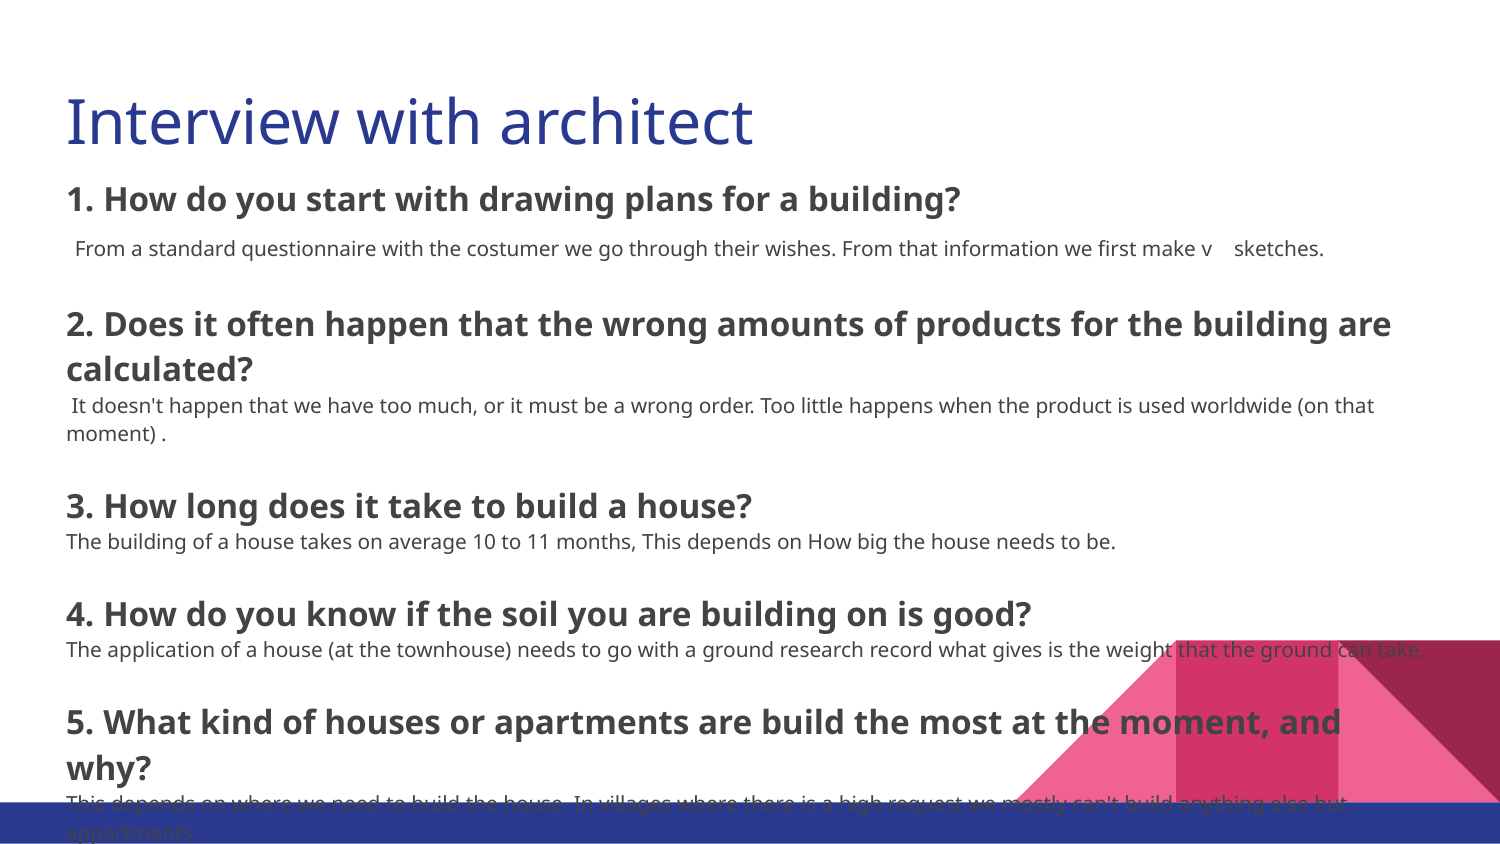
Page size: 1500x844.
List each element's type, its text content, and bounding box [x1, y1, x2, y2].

list 1. How do you start with drawing plans for a building? From a standard questionnaire with the costumer we go through their wishes. From that information we first make v sketches. 2. Does it often happen that the wrong amounts of products for the building are calculated? It doesn't happen that we have too much, or it must be a wrong order. Too little happens when the product is used worldwide (on that moment) . 3. How long does it take to build a house? The building of a house takes on average 10 to 11 months, This depends on How big the house needs to be. 4. How do you know if the soil you are building on is good? The application of a house (at the townhouse) needs to go with a ground research record what gives is the weight that the ground can take. 5. What kind of houses or apartments are build the most at the moment, and why? This depends on where we need to build the house. In villages where there is a high request we mostly can't build anything else but appartments. [51, 156, 1449, 750]
title Interview with architect [51, 67, 1449, 156]
